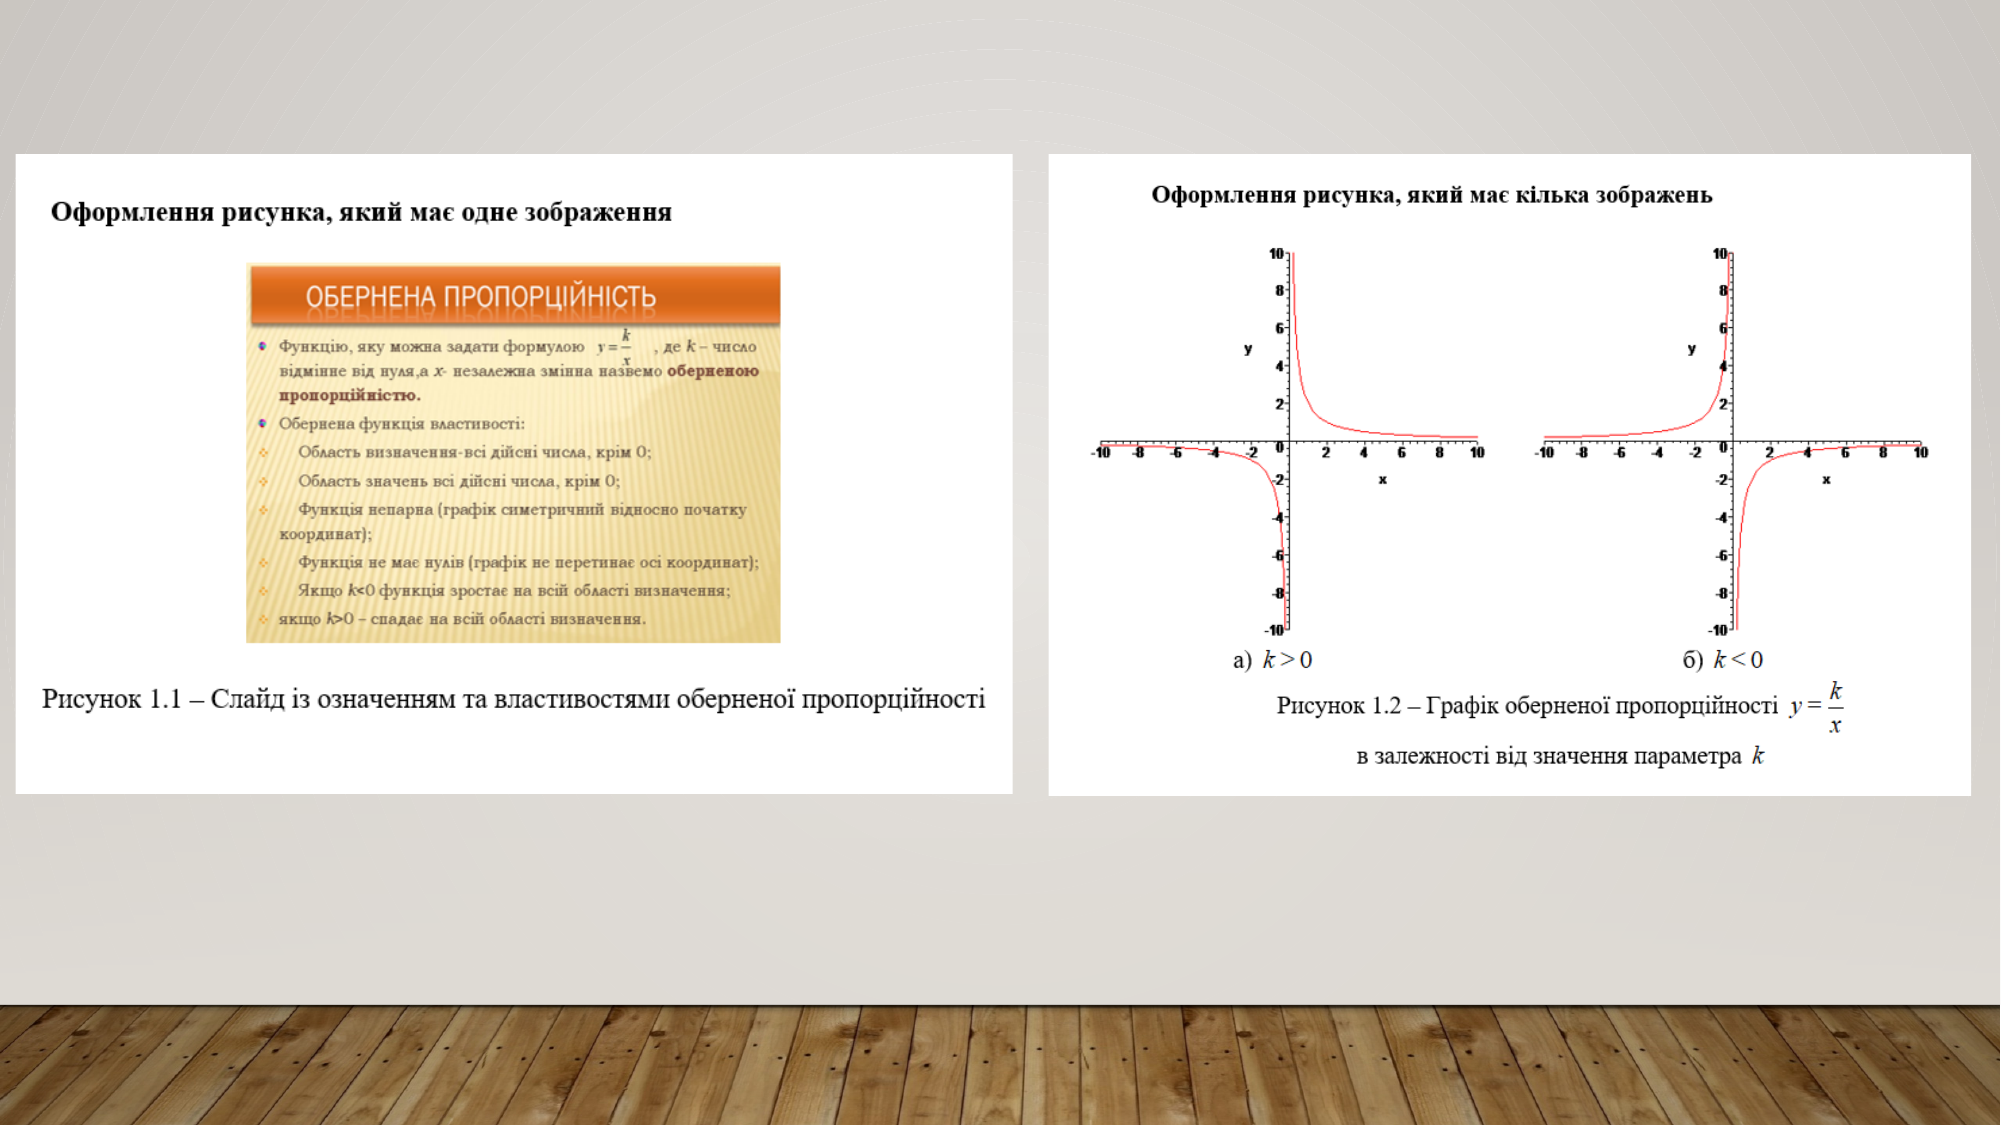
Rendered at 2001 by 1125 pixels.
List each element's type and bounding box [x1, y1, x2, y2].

picture [0, 1005, 2000, 1125]
picture [15, 153, 1013, 795]
picture [1048, 153, 1972, 797]
